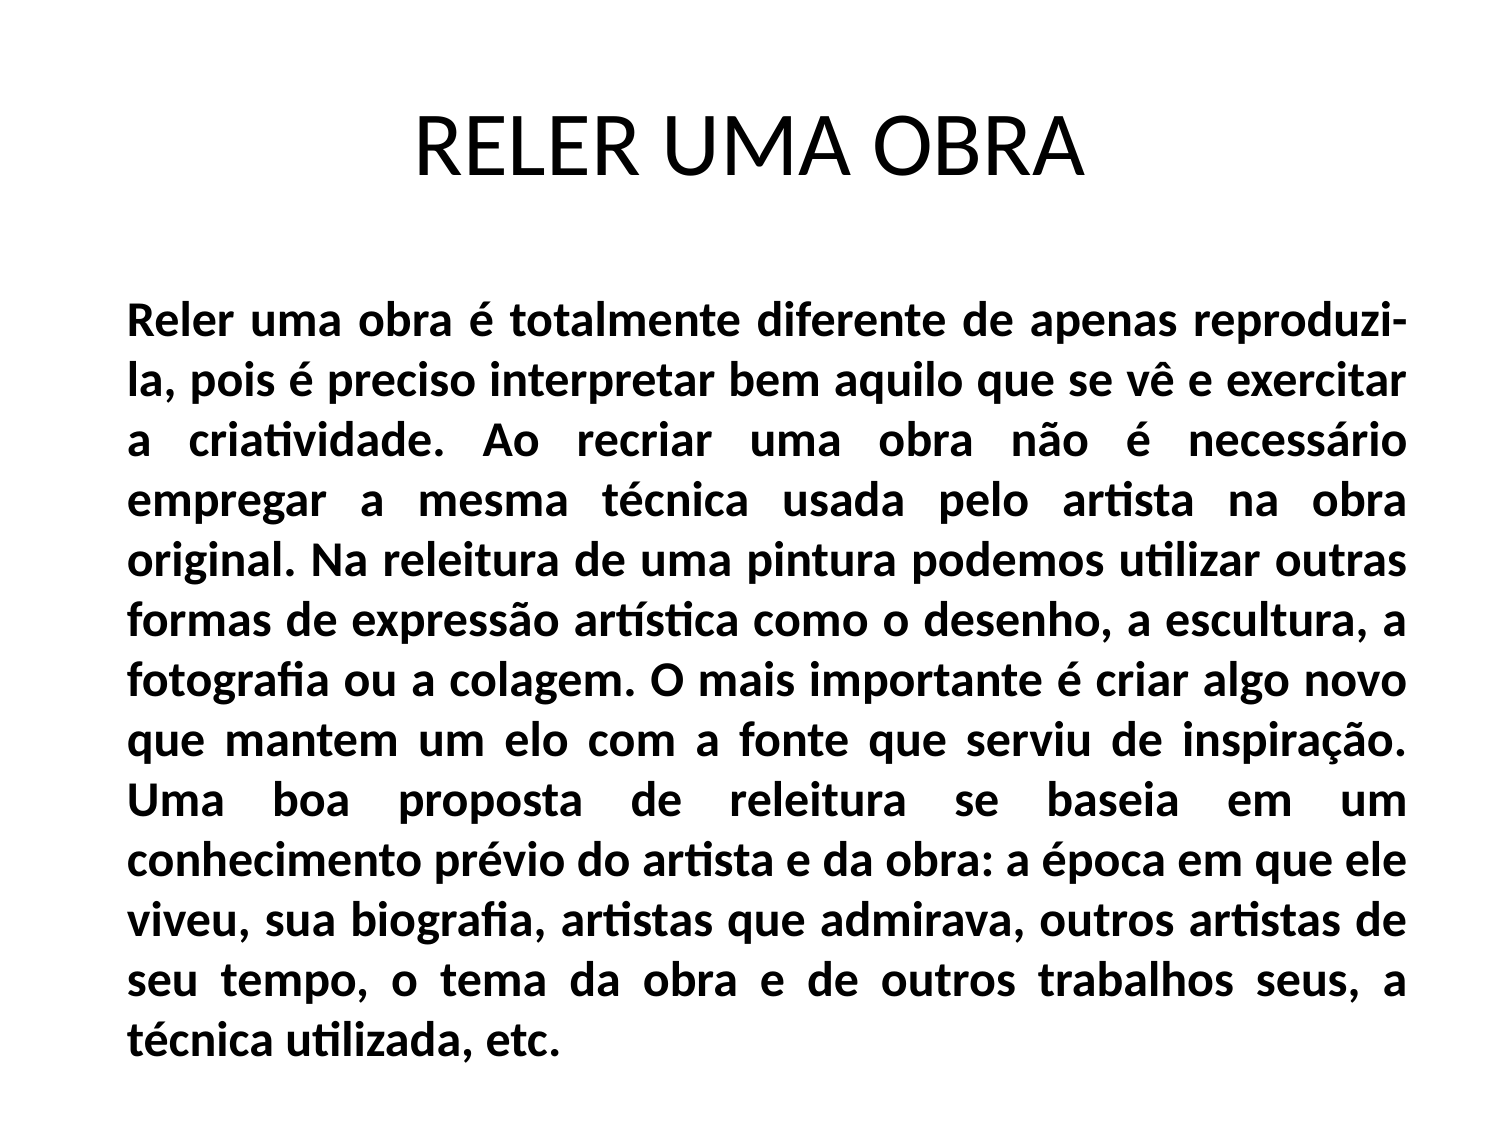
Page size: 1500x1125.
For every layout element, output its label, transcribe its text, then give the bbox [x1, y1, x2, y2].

title RELER UMA OBRA [75, 45, 1425, 233]
text_box Reler uma obra é totalmente diferente de apenas reproduzi-la, pois é preciso interpretar bem aquilo que se vê e exercitar a criatividade. Ao recriar uma obra não é necessário empregar a mesma técnica usada pelo artista na obra original. Na releitura de uma pintura podemos utilizar outras formas de expressão artística como o desenho, a escultura, a fotografia ou a colagem. O mais importante é criar algo novo que mantem um elo com a fonte que serviu de inspiração. Uma boa proposta de releitura se baseia em um conhecimento prévio do artista e da obra: a época em que ele viveu, sua biografia, artistas que admirava, outros artistas de seu tempo, o tema da obra e de outros trabalhos seus, a técnica utilizada, etc. [112, 278, 1424, 1074]
